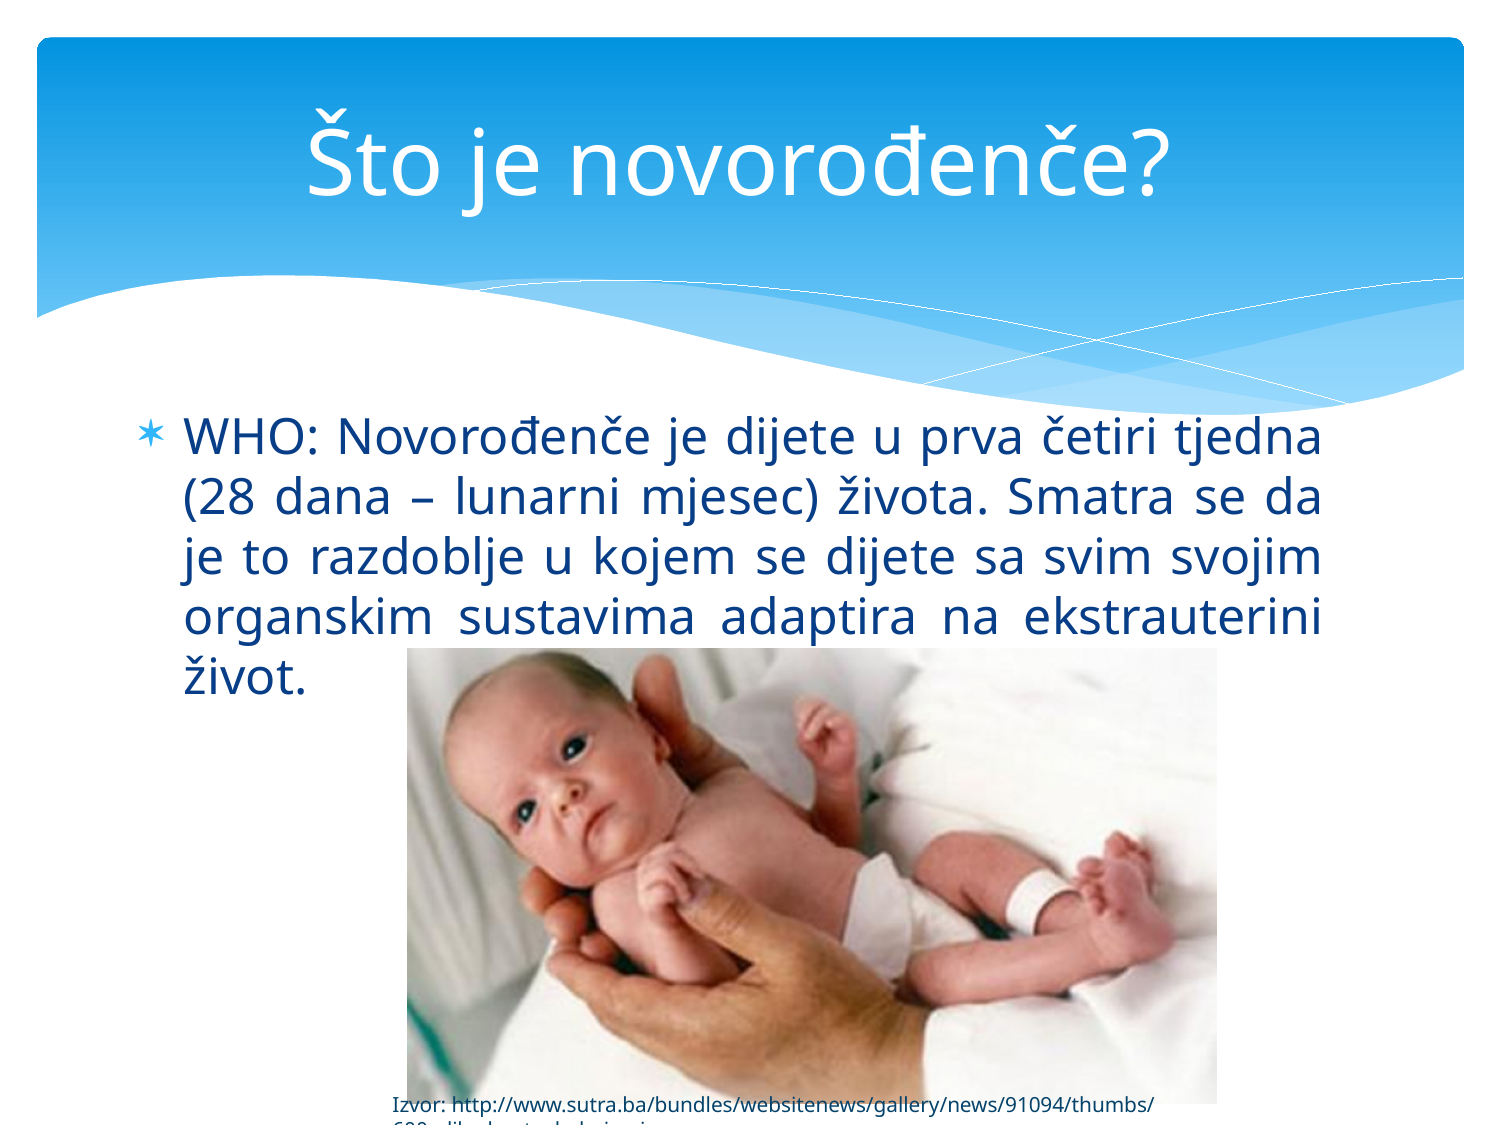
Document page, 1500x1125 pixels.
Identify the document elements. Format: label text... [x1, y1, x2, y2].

list WHO: Novorođenče je dijete u prva četiri tjedna (28 dana – lunarni mjesec) života. Smatra se da je to razdoblje u kojem se dijete sa svim svojim organskim sustavima adaptira na ekstrauterini život. [123, 397, 1340, 964]
text_box Izvor: http://www.sutra.ba/bundles/websitenews/gallery/news/91094/thumbs/600_slikedrustvobebajpg.jpg [377, 1084, 1367, 1125]
picture [407, 648, 1217, 1105]
title Što je novorođenče? [75, 55, 1425, 261]
